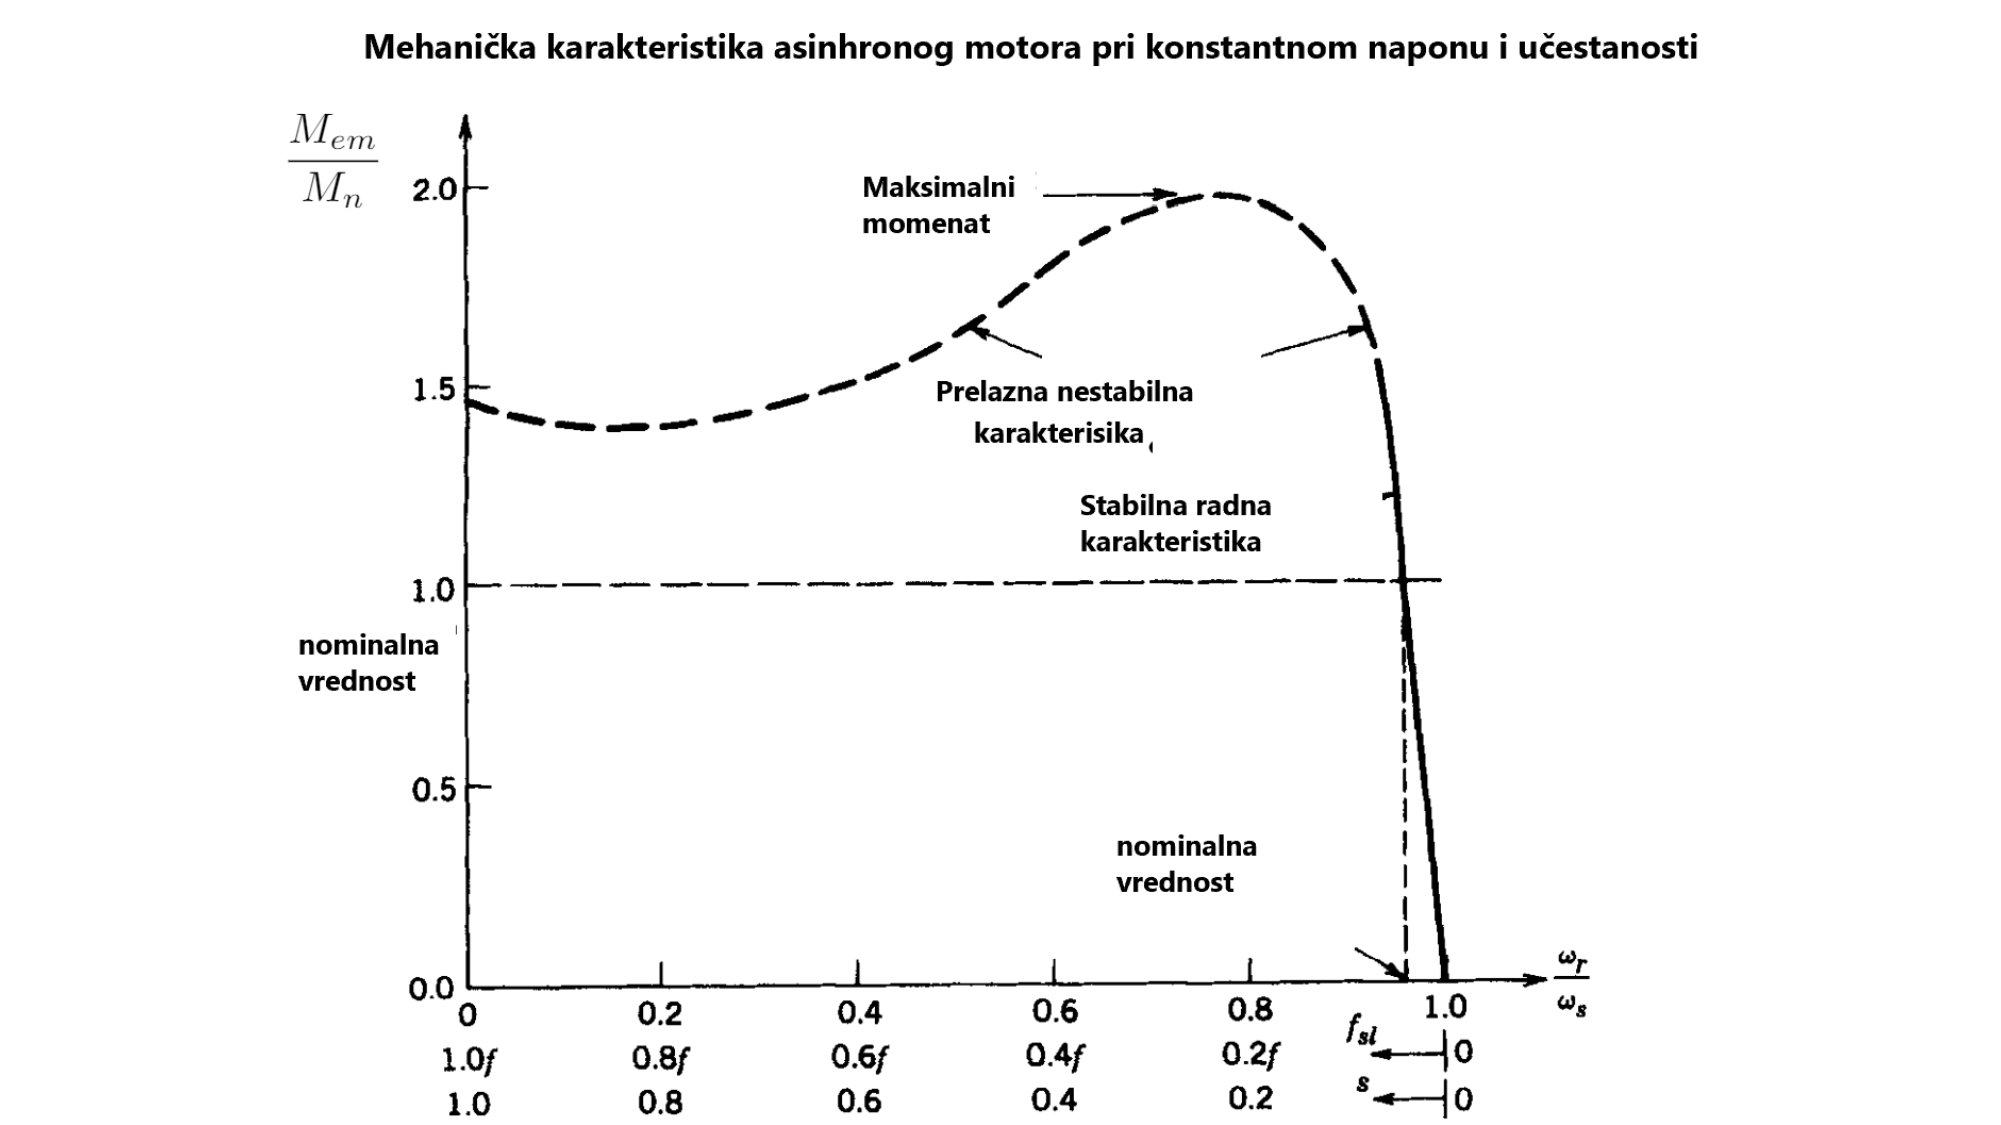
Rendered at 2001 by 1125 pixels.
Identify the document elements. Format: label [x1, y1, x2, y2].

picture [275, 0, 1725, 1125]
